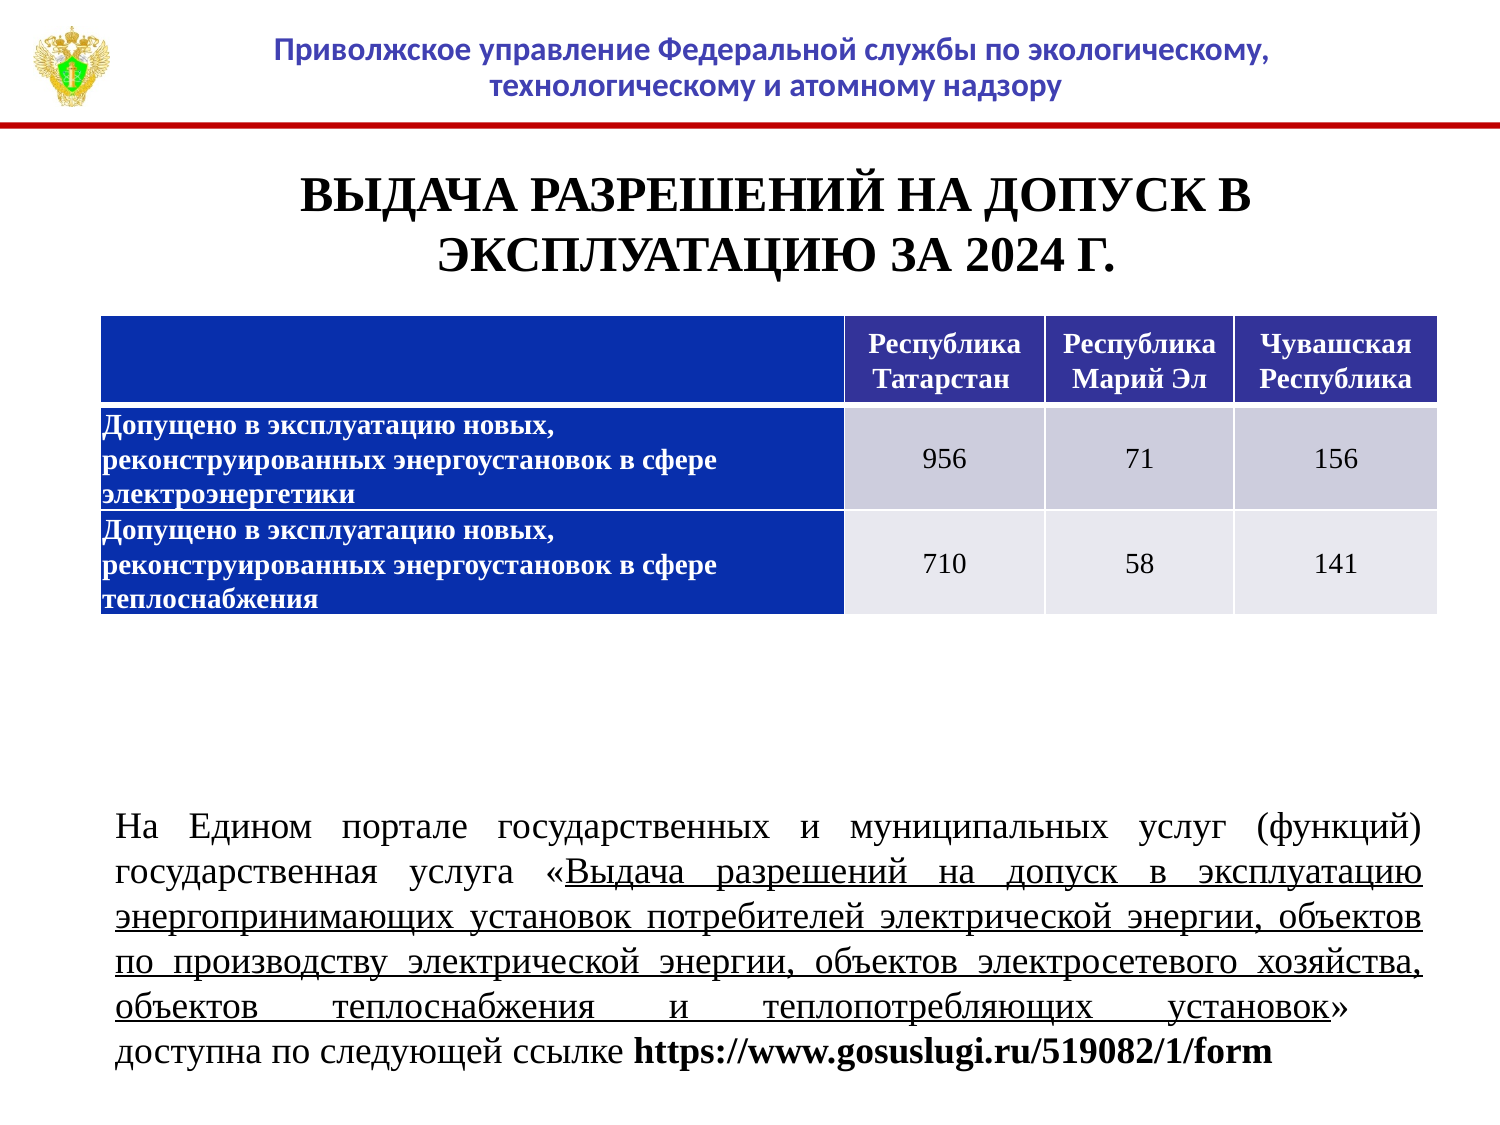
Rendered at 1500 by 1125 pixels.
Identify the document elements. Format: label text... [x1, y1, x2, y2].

table_cell Допущено в эксплуатацию новых, реконструированных энергоустановок в сфере теплоснабжения [101, 511, 844, 614]
text_box На Едином портале государственных и муниципальных услуг (функций) государственная услуга «Выдача разрешений на допуск в эксплуатацию энергопринимающих установок потребителей электрической энергии, объектов по производству электрической энергии, объектов электросетевого хозяйства, объектов теплоснабжения и теплопотребляющих установок» доступна по следующей ссылке https://www.gosuslugi.ru/519082/1/form [100, 793, 1438, 1078]
table_header Чувашская Республика [1235, 316, 1437, 402]
table_header Республика Татарстан [845, 316, 1044, 402]
table_header [101, 316, 844, 402]
title Приволжское управление Федеральной службы по экологическому, технологическому и атомному надзору [138, 22, 1414, 113]
table_cell 141 [1235, 511, 1437, 614]
table_cell 71 [1046, 408, 1233, 509]
table_header Республика Марий Эл [1046, 316, 1233, 402]
table_cell 956 [845, 408, 1044, 509]
table_cell 710 [845, 511, 1044, 614]
table_cell Допущено в эксплуатацию новых, реконструированных энергоустановок в сфере электроэнергетики [101, 408, 844, 509]
picture [32, 26, 110, 108]
table_cell 156 [1235, 408, 1437, 509]
title Выдача разрешений на допуск в эксплуатацию за 2024 г. [143, 154, 1410, 285]
table_cell 58 [1046, 511, 1233, 614]
